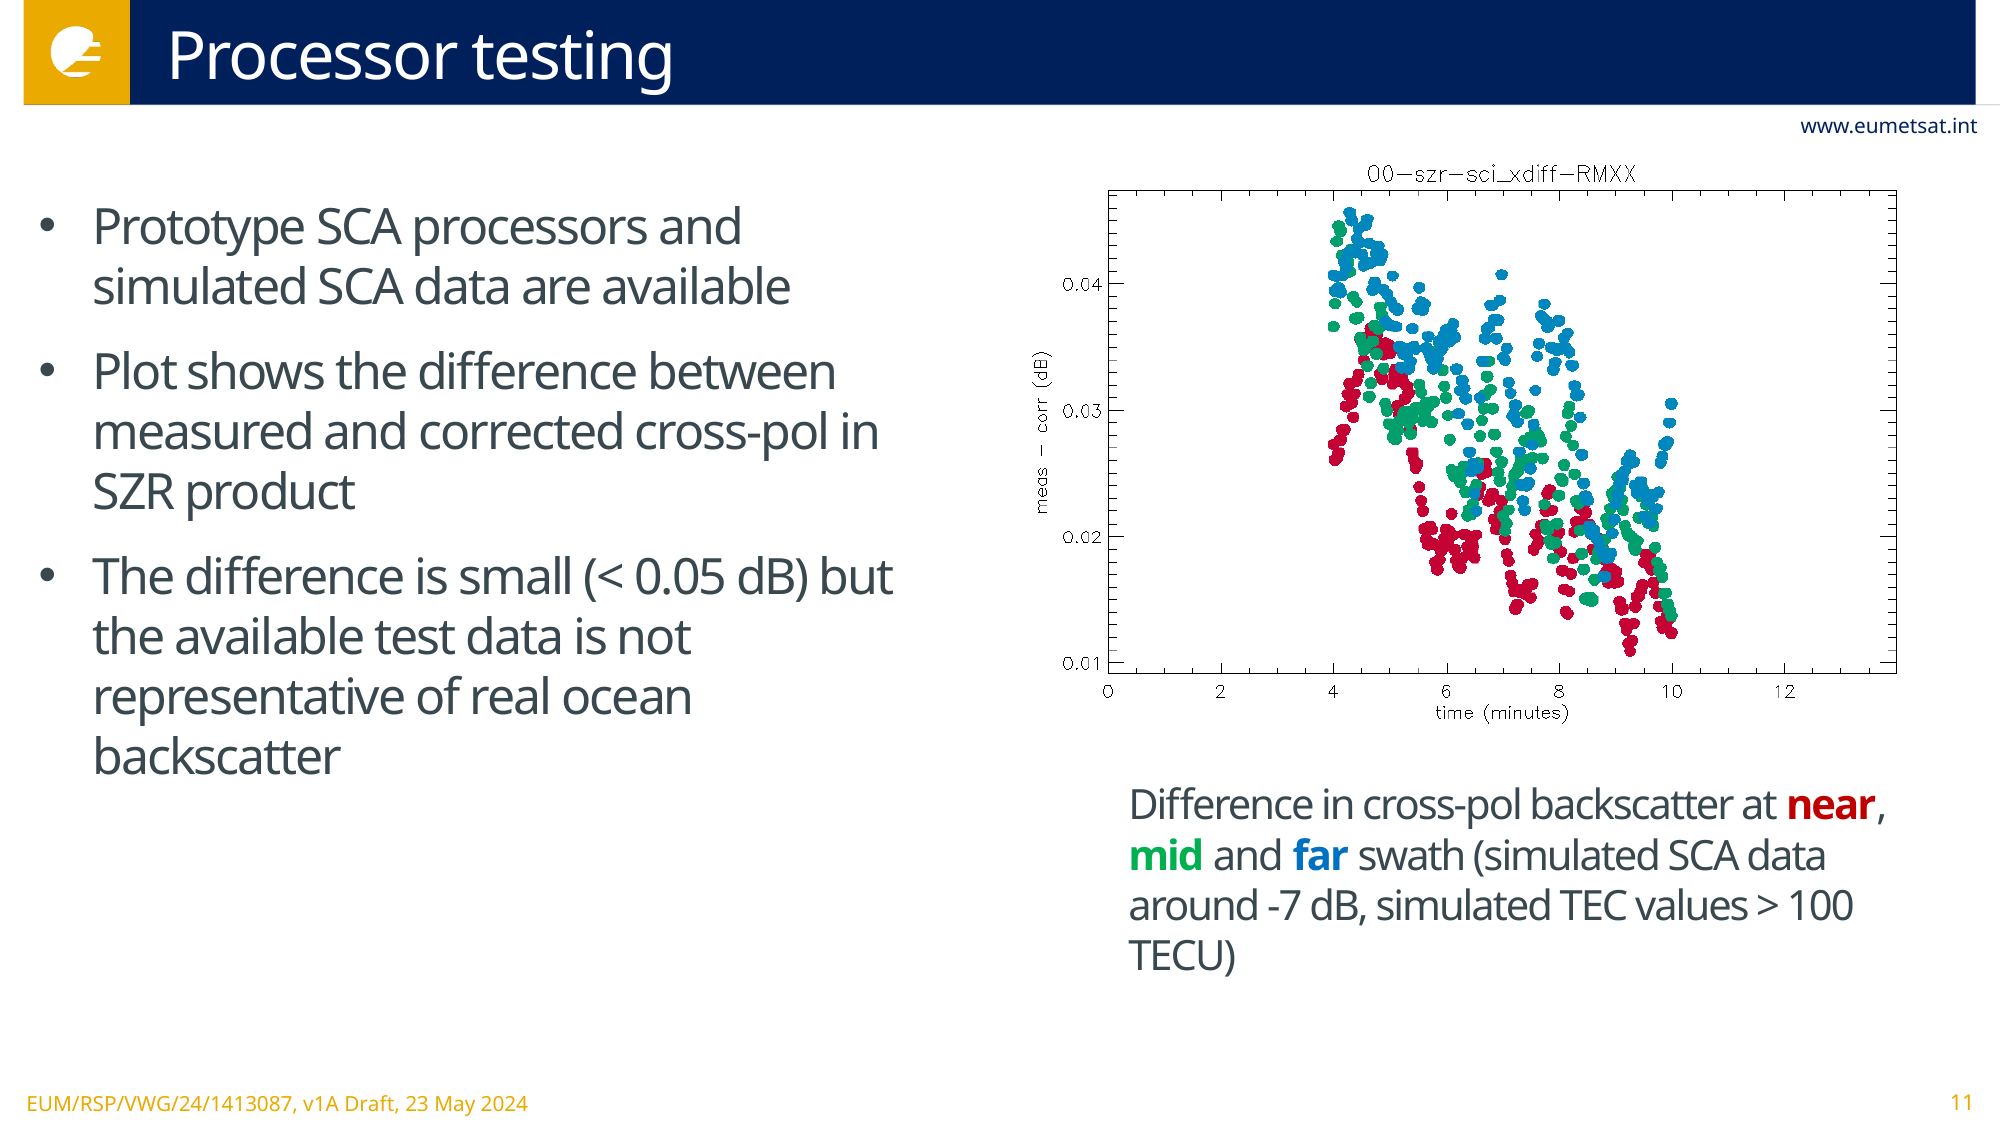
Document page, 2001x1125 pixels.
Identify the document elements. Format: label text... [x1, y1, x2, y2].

picture [34, 13, 114, 93]
title Processor testing [129, 0, 2000, 106]
text_box Difference in cross-pol backscatter at near, mid and far swath (simulated SCA data around -7 dB, simulated TEC values > 100 TECU) [1113, 770, 1928, 1011]
list Prototype SCA processors and simulated SCA data are available Plot shows the difference between measured and corrected cross-pol in SZR product The difference is small (< 0.05 dB) but the available test data is not representative of real ocean backscatter [23, 186, 930, 1051]
picture [999, 157, 1928, 738]
